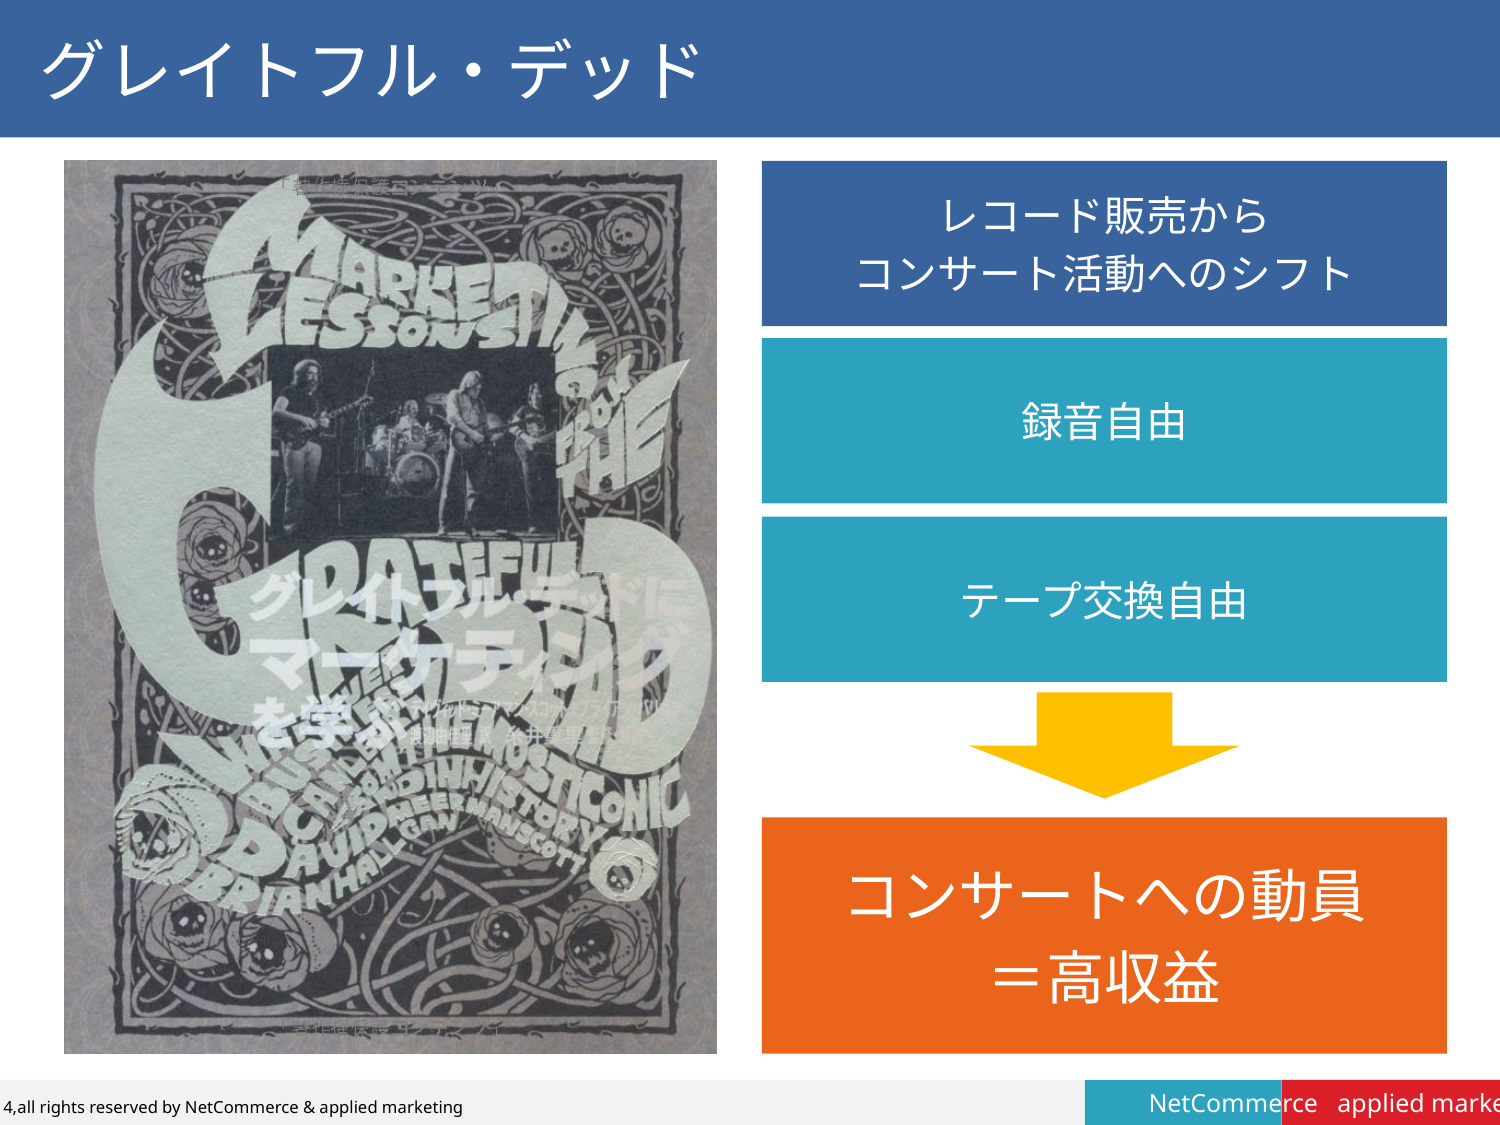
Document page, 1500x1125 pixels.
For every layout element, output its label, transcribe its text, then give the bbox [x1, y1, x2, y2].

text_box コンサートへの動員 ＝高収益 [761, 817, 1447, 1054]
text_box 録音自由 [761, 338, 1447, 504]
title グレイトフル・デッド [24, 24, 1375, 113]
text_box テープ交換自由 [761, 516, 1447, 682]
text_box レコード販売から コンサート活動へのシフト [761, 160, 1447, 327]
picture [64, 160, 717, 1054]
text_box [968, 692, 1241, 799]
